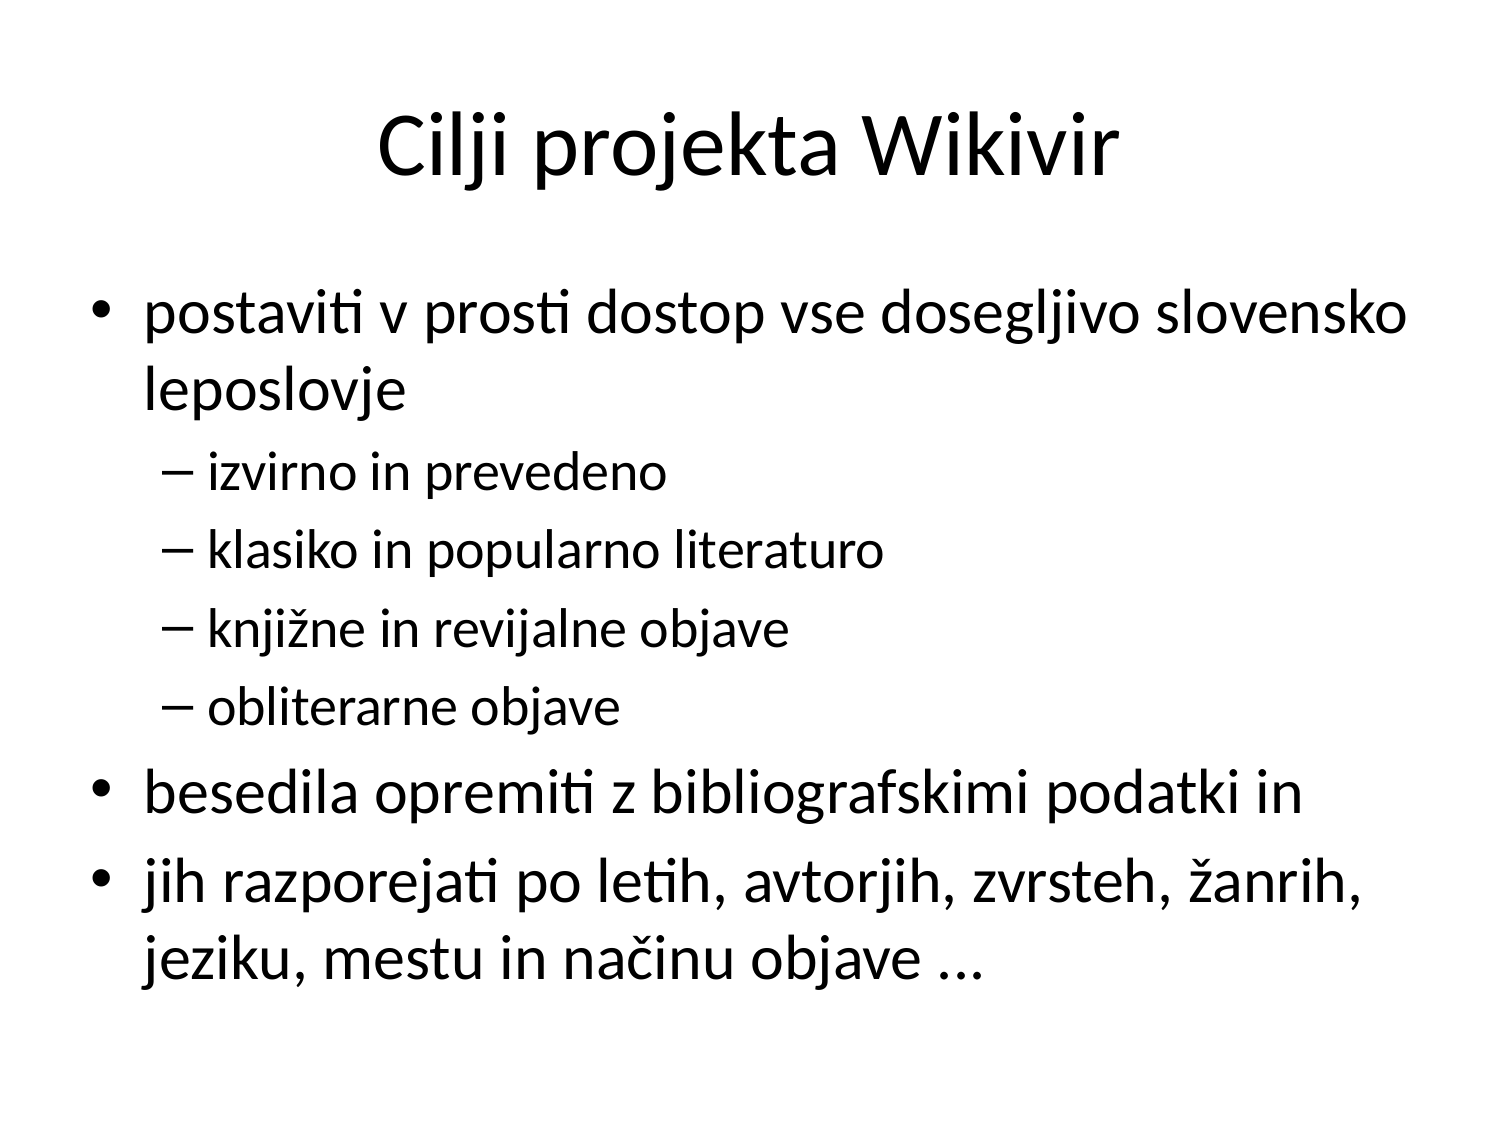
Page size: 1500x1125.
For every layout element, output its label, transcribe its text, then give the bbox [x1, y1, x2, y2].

list postaviti v prosti dostop vse dosegljivo slovensko leposlovje izvirno in prevedeno klasiko in popularno literaturo knjižne in revijalne objave obliterarne objave besedila opremiti z bibliografskimi podatki in jih razporejati po letih, avtorjih, zvrsteh, žanrih, jeziku, mestu in načinu objave ... [75, 262, 1425, 1005]
title Cilji projekta Wikivir [75, 45, 1425, 233]
